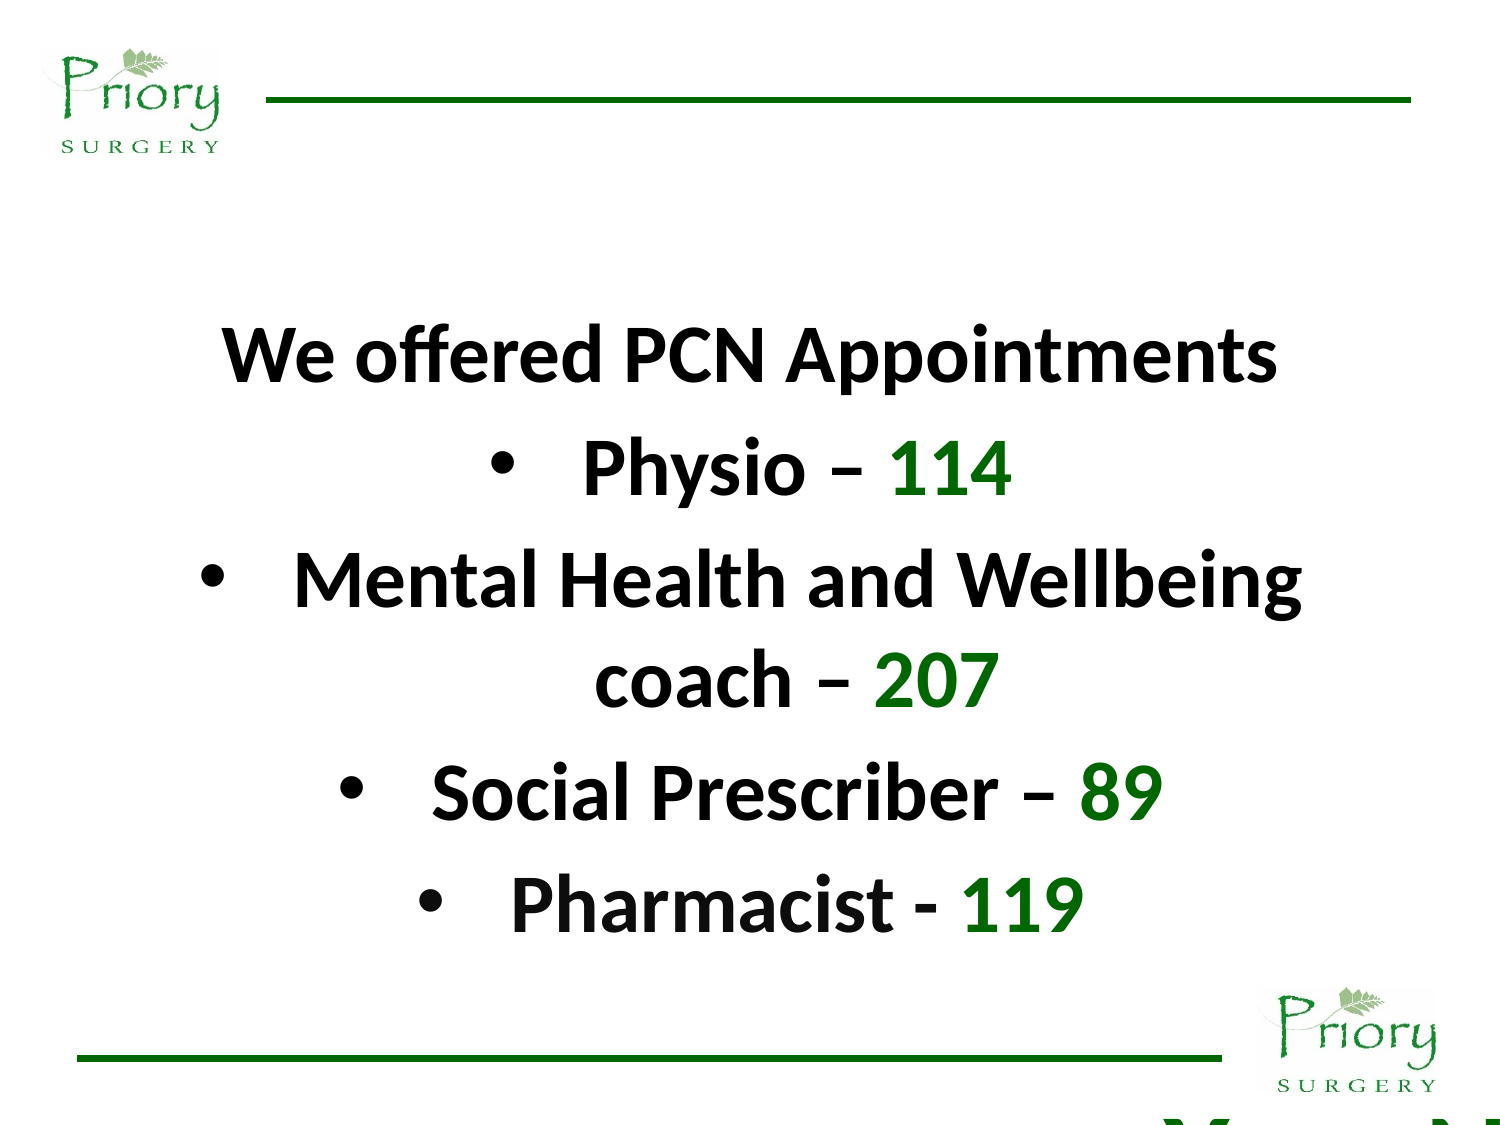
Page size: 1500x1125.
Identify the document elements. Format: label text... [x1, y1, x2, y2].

picture [40, 47, 219, 153]
subtitle We offered PCN Appointments Physio – 114 Mental Health and Wellbeing coach – 207 Social Prescriber – 89 Pharmacist - 119 [155, 179, 1347, 700]
title Your Named GP [915, 1015, 1500, 1125]
picture [1257, 987, 1436, 1093]
